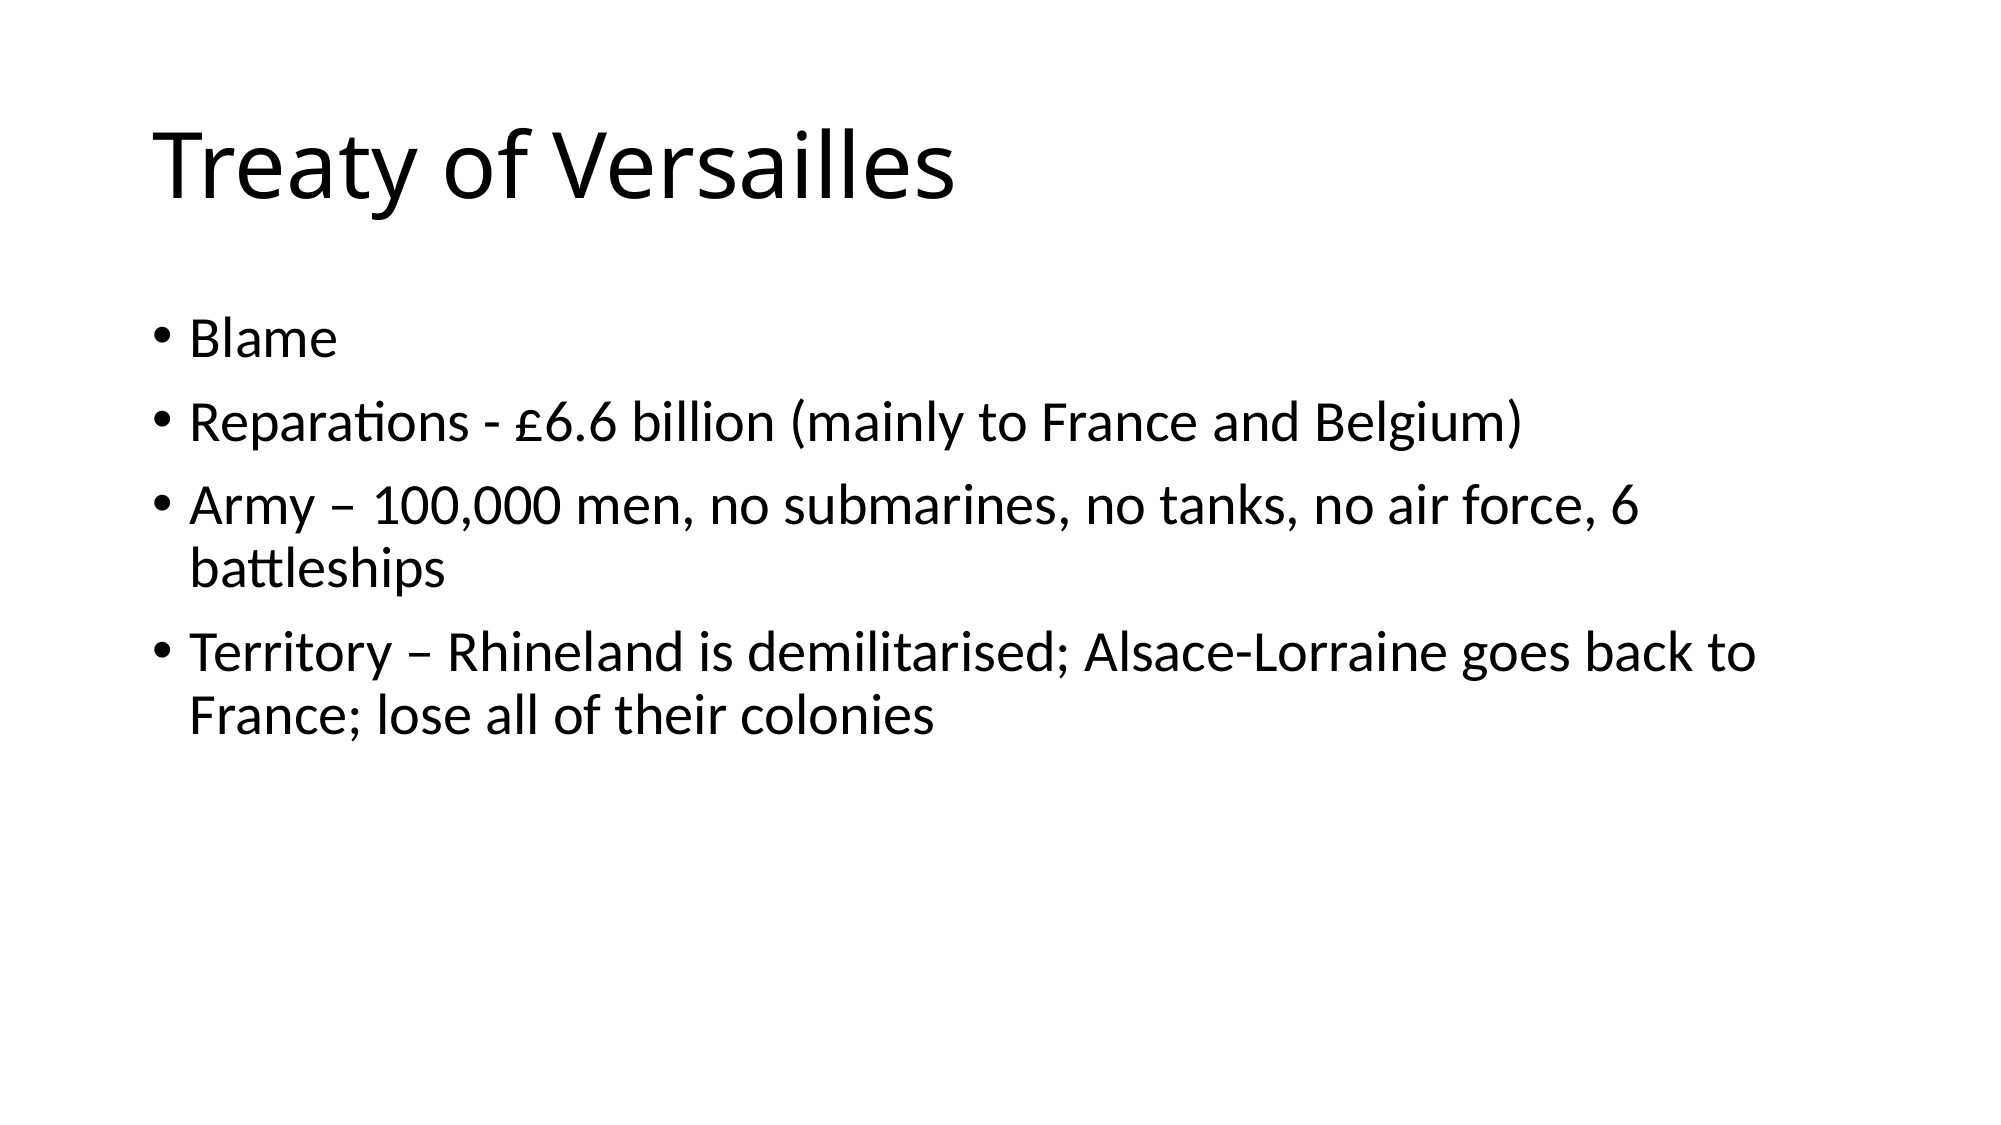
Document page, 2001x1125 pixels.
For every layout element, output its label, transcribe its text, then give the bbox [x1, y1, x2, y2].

title Treaty of Versailles [137, 59, 1863, 278]
list Blame Reparations - £6.6 billion (mainly to France and Belgium) Army – 100,000 men, no submarines, no tanks, no air force, 6 battleships Territory – Rhineland is demilitarised; Alsace-Lorraine goes back to France; lose all of their colonies [137, 299, 1863, 1014]
